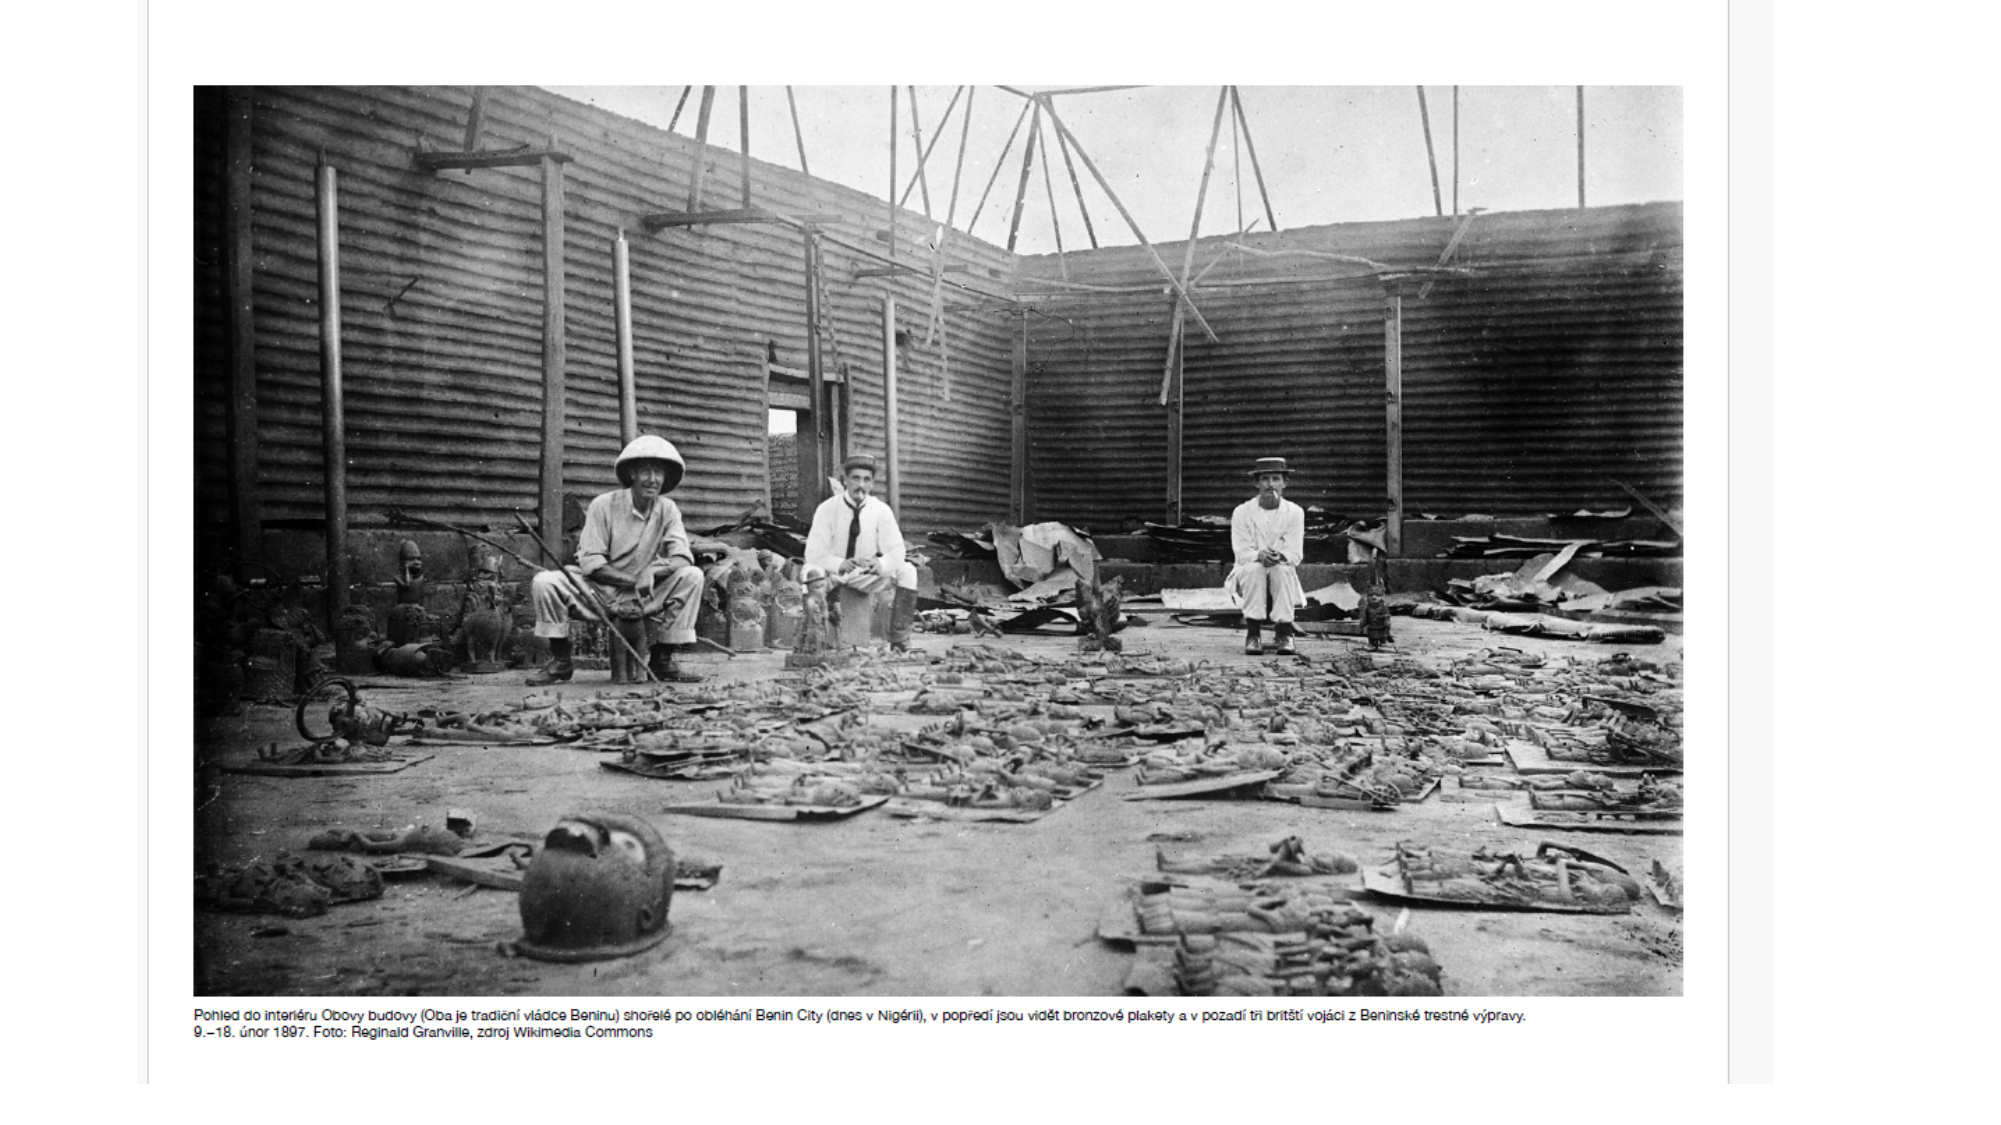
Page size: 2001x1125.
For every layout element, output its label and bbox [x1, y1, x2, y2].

picture [137, 0, 1773, 1084]
